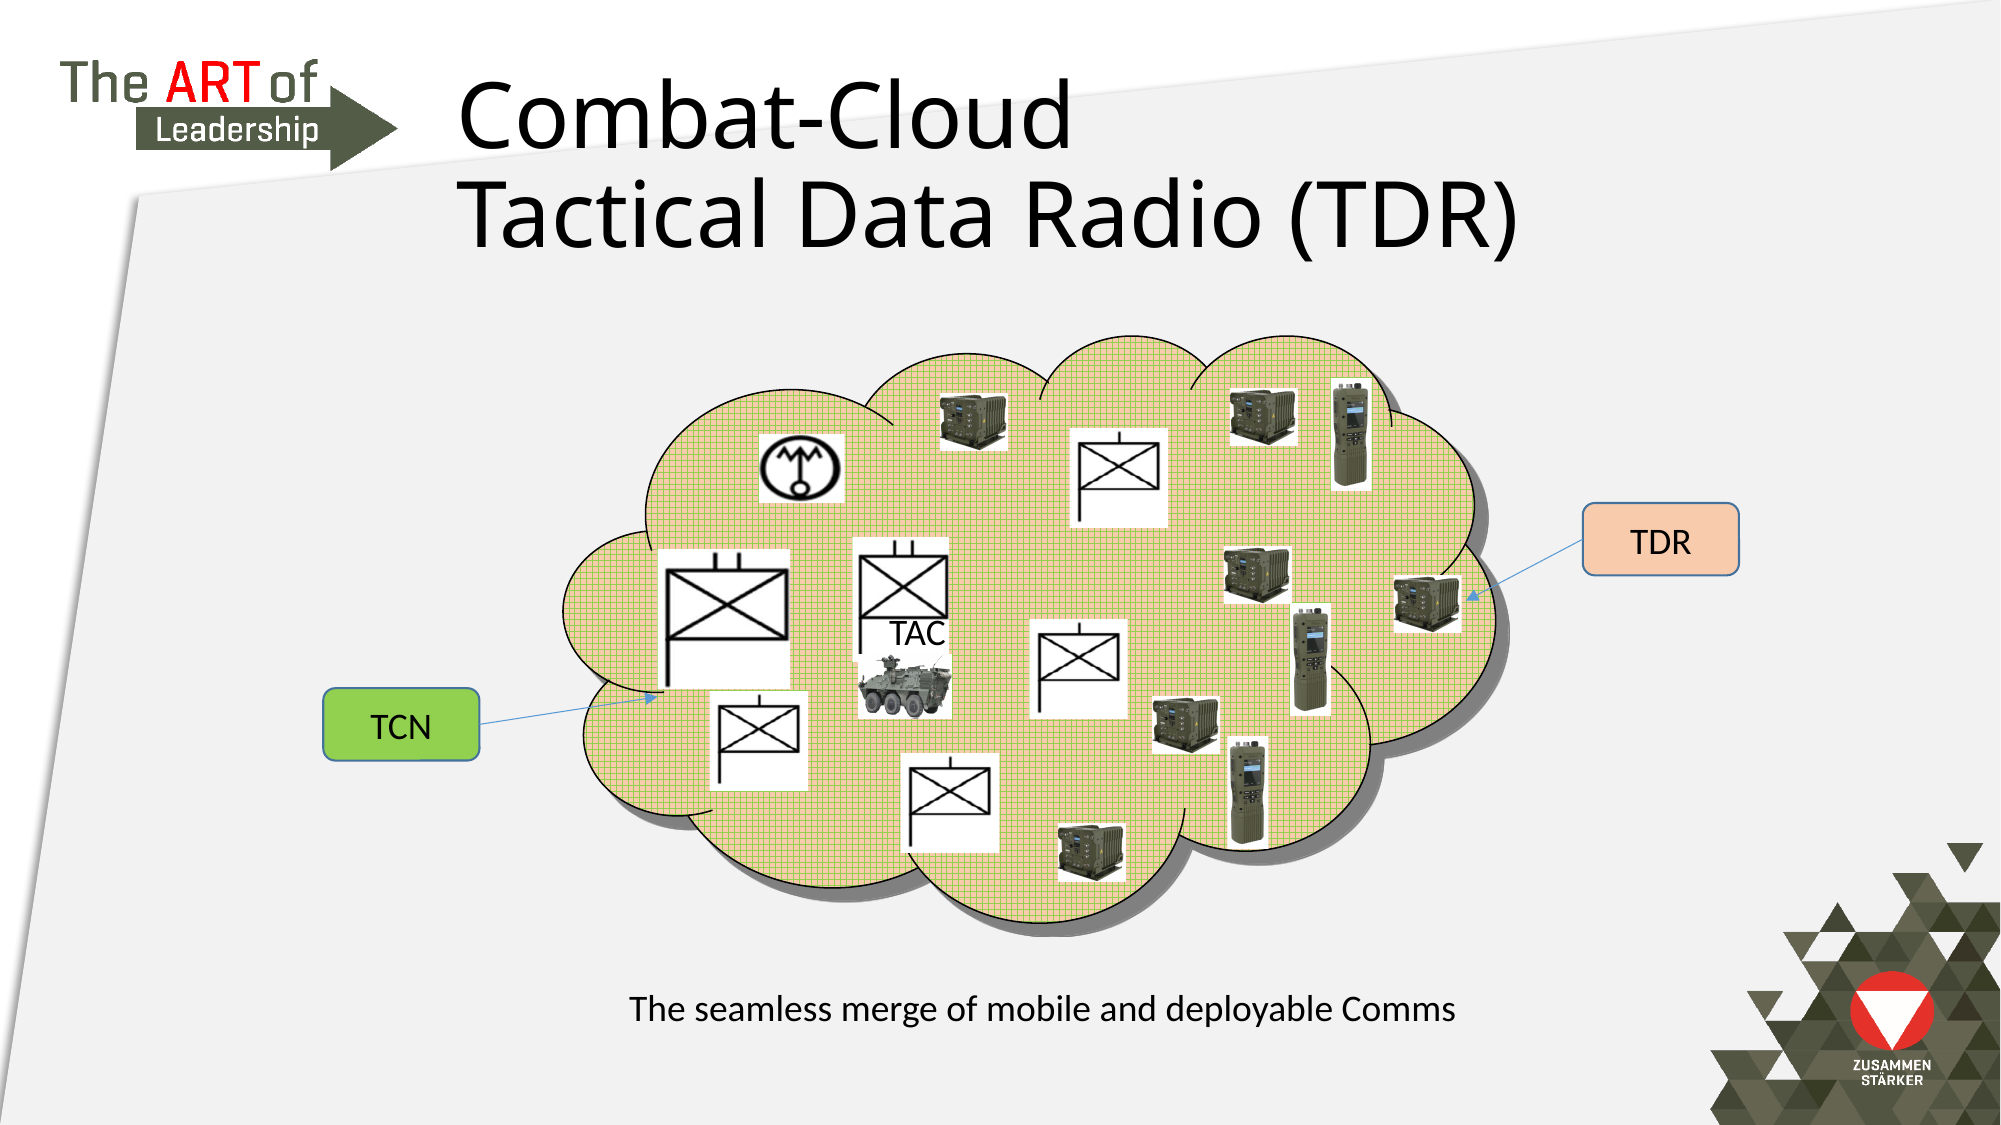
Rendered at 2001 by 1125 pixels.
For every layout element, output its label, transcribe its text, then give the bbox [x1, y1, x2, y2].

picture [60, 59, 398, 171]
picture [1227, 736, 1269, 849]
title Combat-Cloud Tactical Data Radio (TDR) [441, 59, 1863, 278]
picture [1289, 603, 1331, 716]
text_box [323, 335, 1739, 1038]
picture [1710, 843, 2001, 1125]
picture [1330, 378, 1372, 491]
